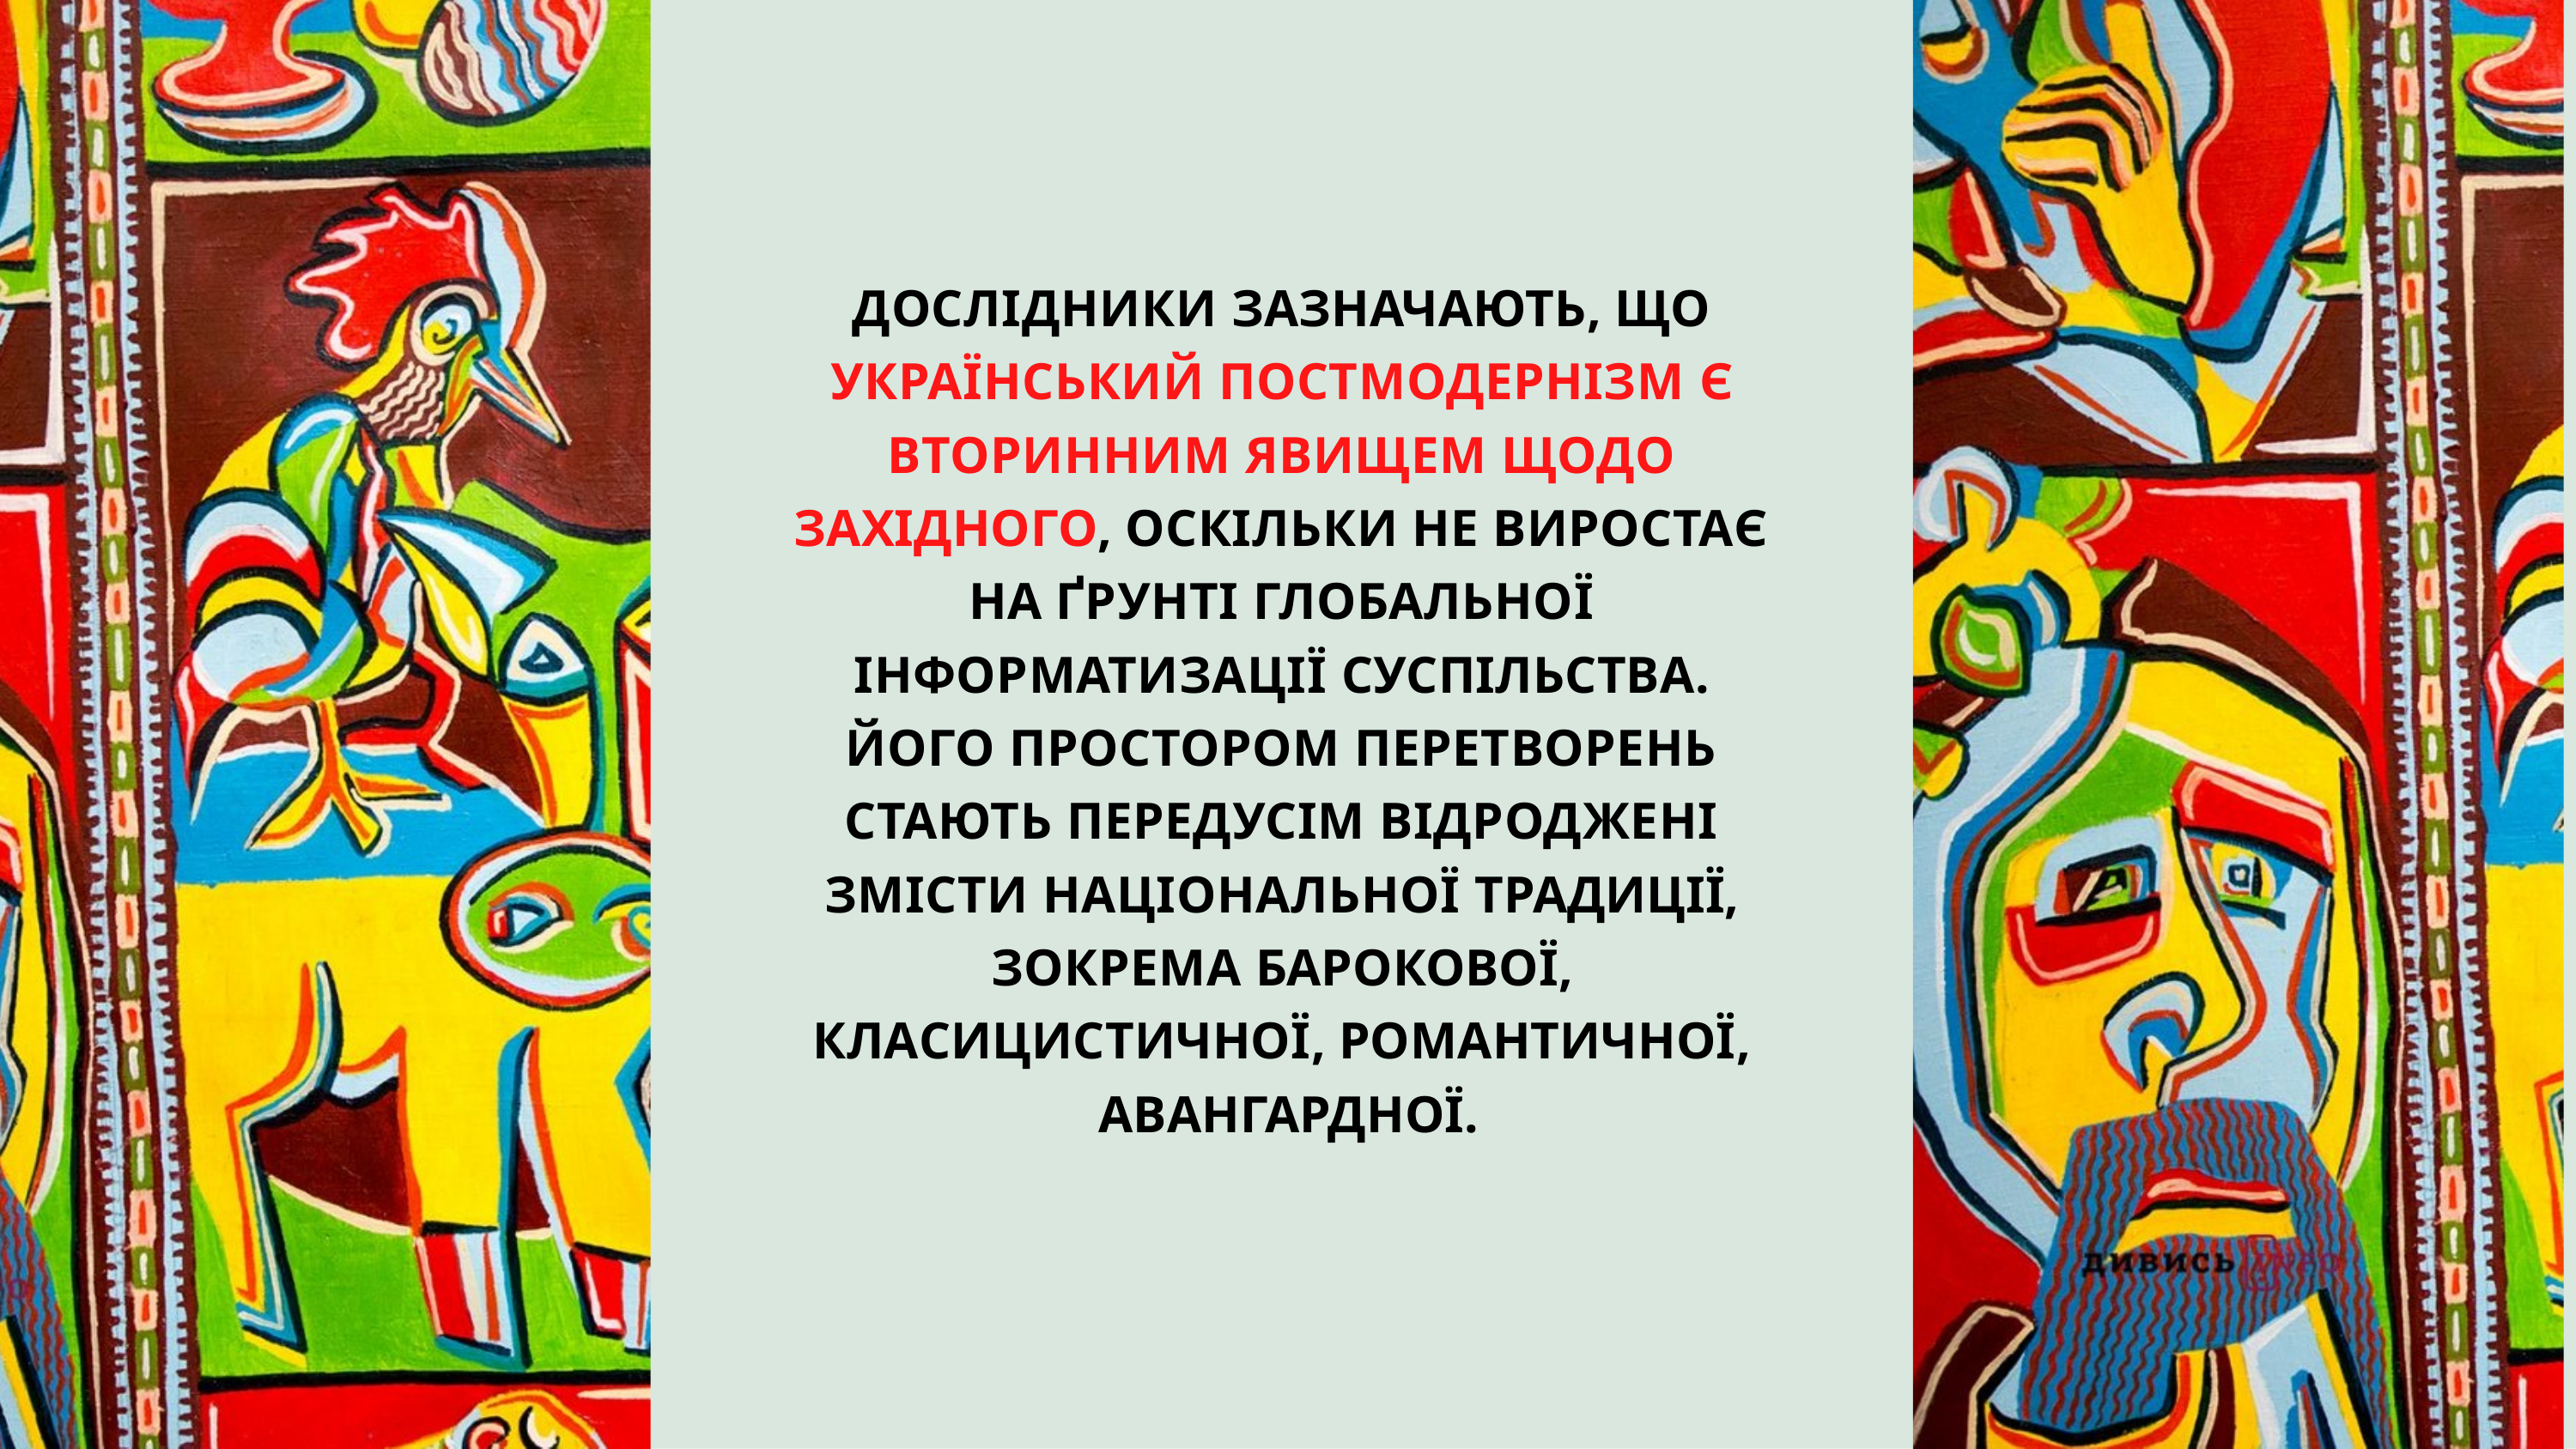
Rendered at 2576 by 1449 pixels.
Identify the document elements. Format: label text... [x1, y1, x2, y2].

text_box [651, 0, 1912, 1449]
text_box [1912, 0, 2564, 1449]
text_box ДОСЛІДНИКИ ЗАЗНАЧАЮТЬ, ЩО УКРАЇНСЬКИЙ ПОСТМОДЕРНІЗМ Є ВТОРИННИМ ЯВИЩЕМ ЩОДО ЗАХІДНОГО, ОСКІЛЬКИ НЕ ВИРОСТАЄ НА ҐРУНТІ ГЛОБАЛЬНОЇ ІНФОРМАТИЗАЦІЇ СУСПІЛЬСТВА. ЙОГО ПРОСТОРОМ ПЕРЕТВОРЕНЬ СТАЮТЬ ПЕРЕДУСІМ ВІДРОДЖЕНІ ЗМІСТИ НАЦІОНАЛЬНОЇ ТРАДИЦІЇ, ЗОКРЕМА БАРОКОВОЇ, КЛАСИЦИСТИЧНОЇ, РОМАНТИЧНОЇ, АВАНГАРДНОЇ. [790, 261, 1786, 1143]
text_box [2564, 0, 2576, 1449]
text_box [0, 0, 651, 1449]
